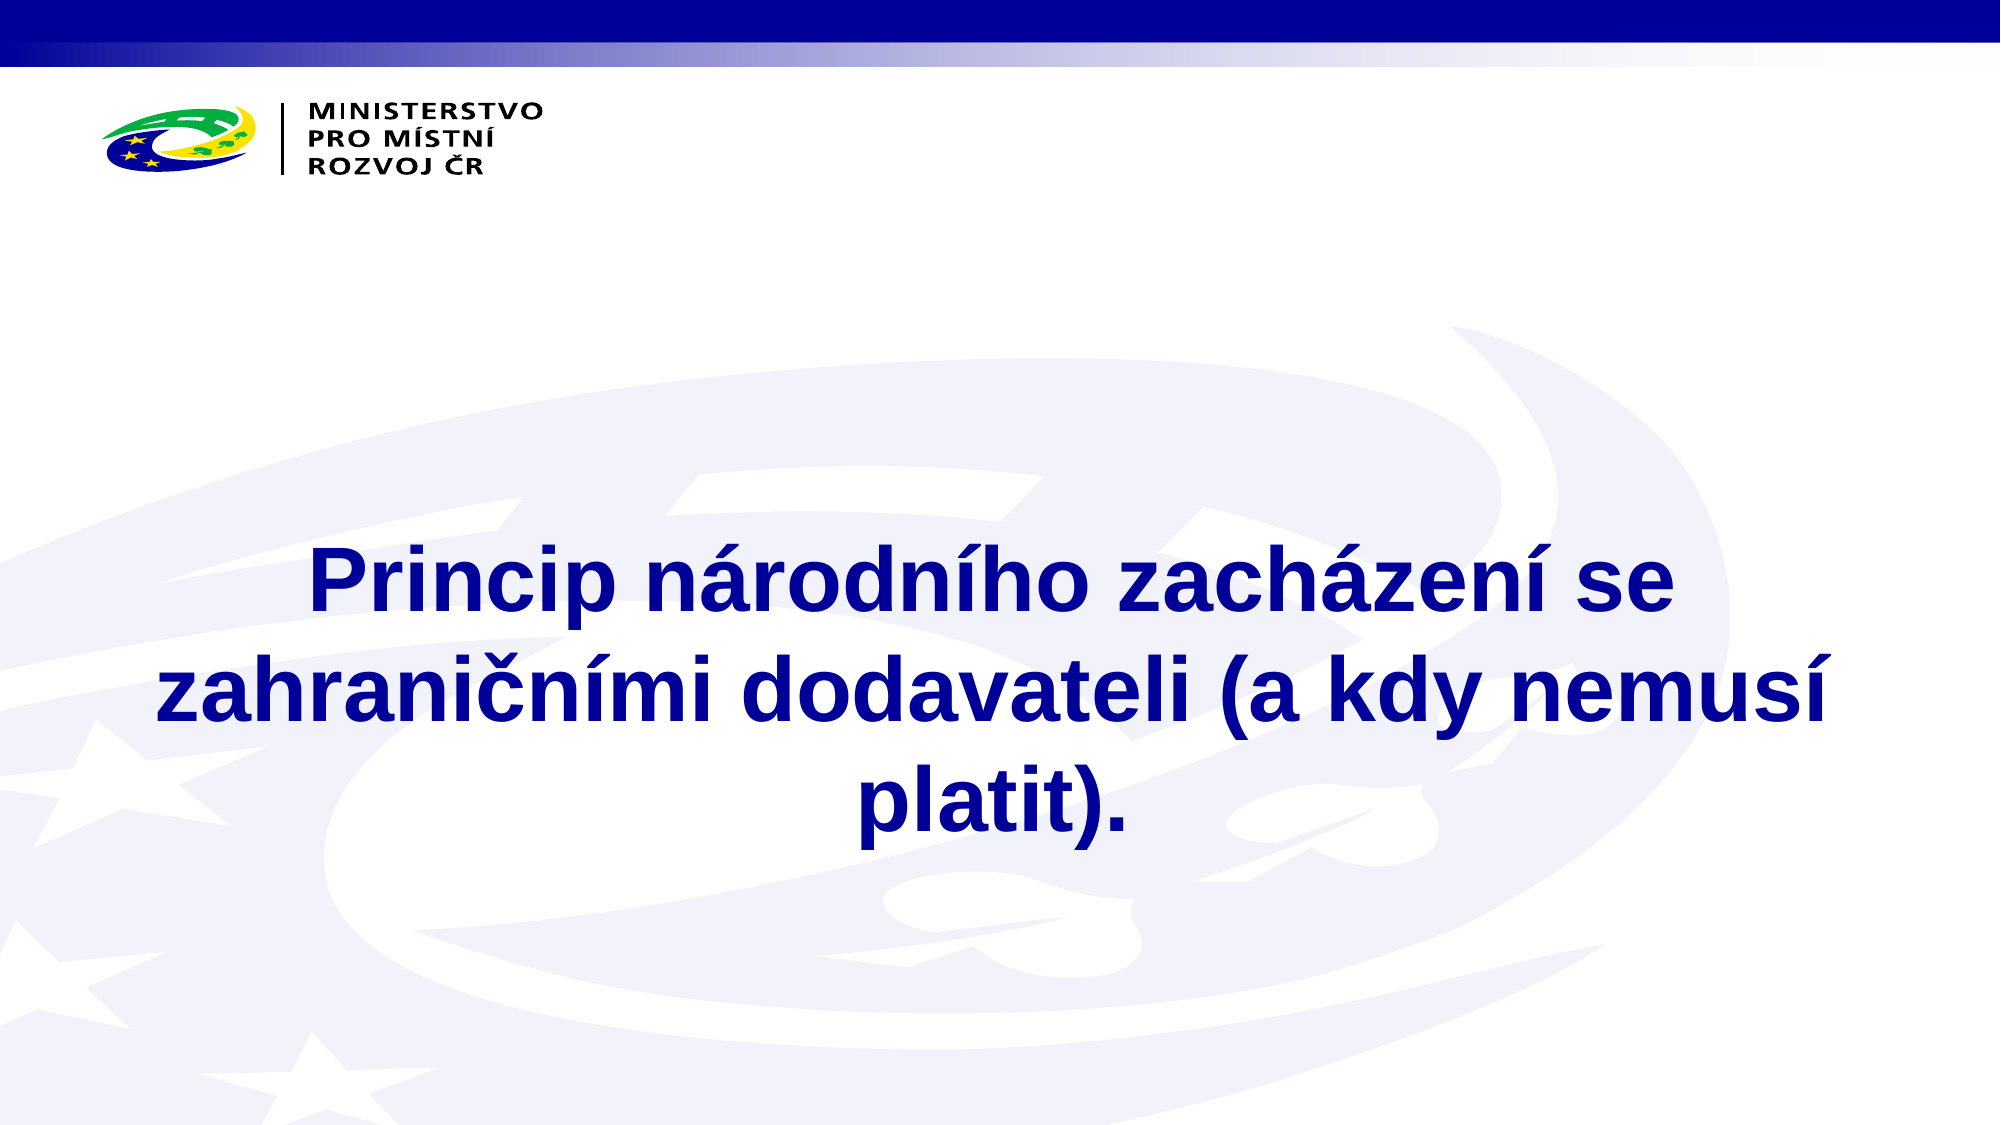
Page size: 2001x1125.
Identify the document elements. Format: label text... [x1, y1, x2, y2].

title Princip národního zacházení se zahraničními dodavateli (a kdy nemusí platit). [86, 512, 1900, 856]
